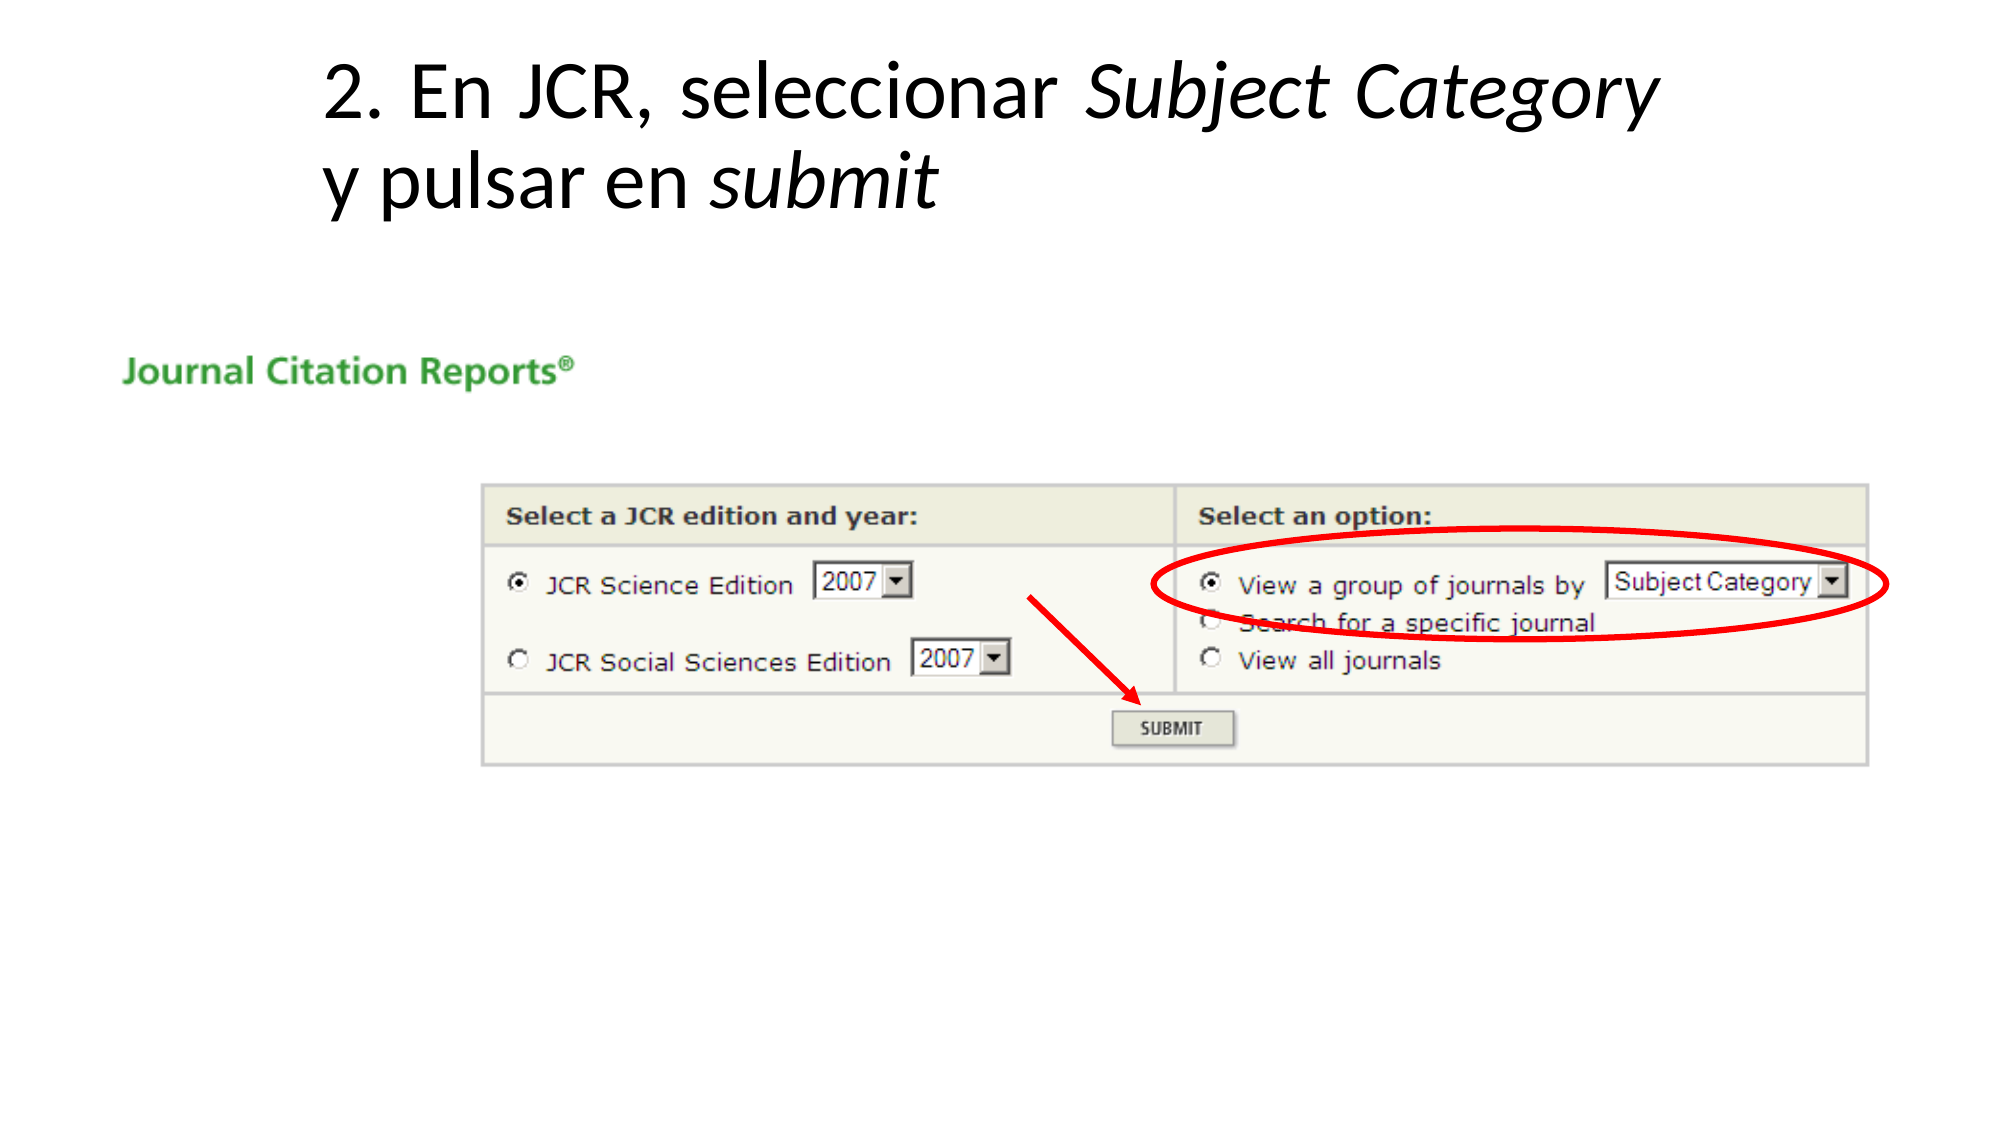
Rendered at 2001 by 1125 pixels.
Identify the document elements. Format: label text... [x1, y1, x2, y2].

subtitle 2. En JCR, seleccionar Subject Category y pulsar en submit [307, 39, 1675, 229]
picture [113, 343, 1887, 782]
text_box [1028, 596, 1142, 706]
